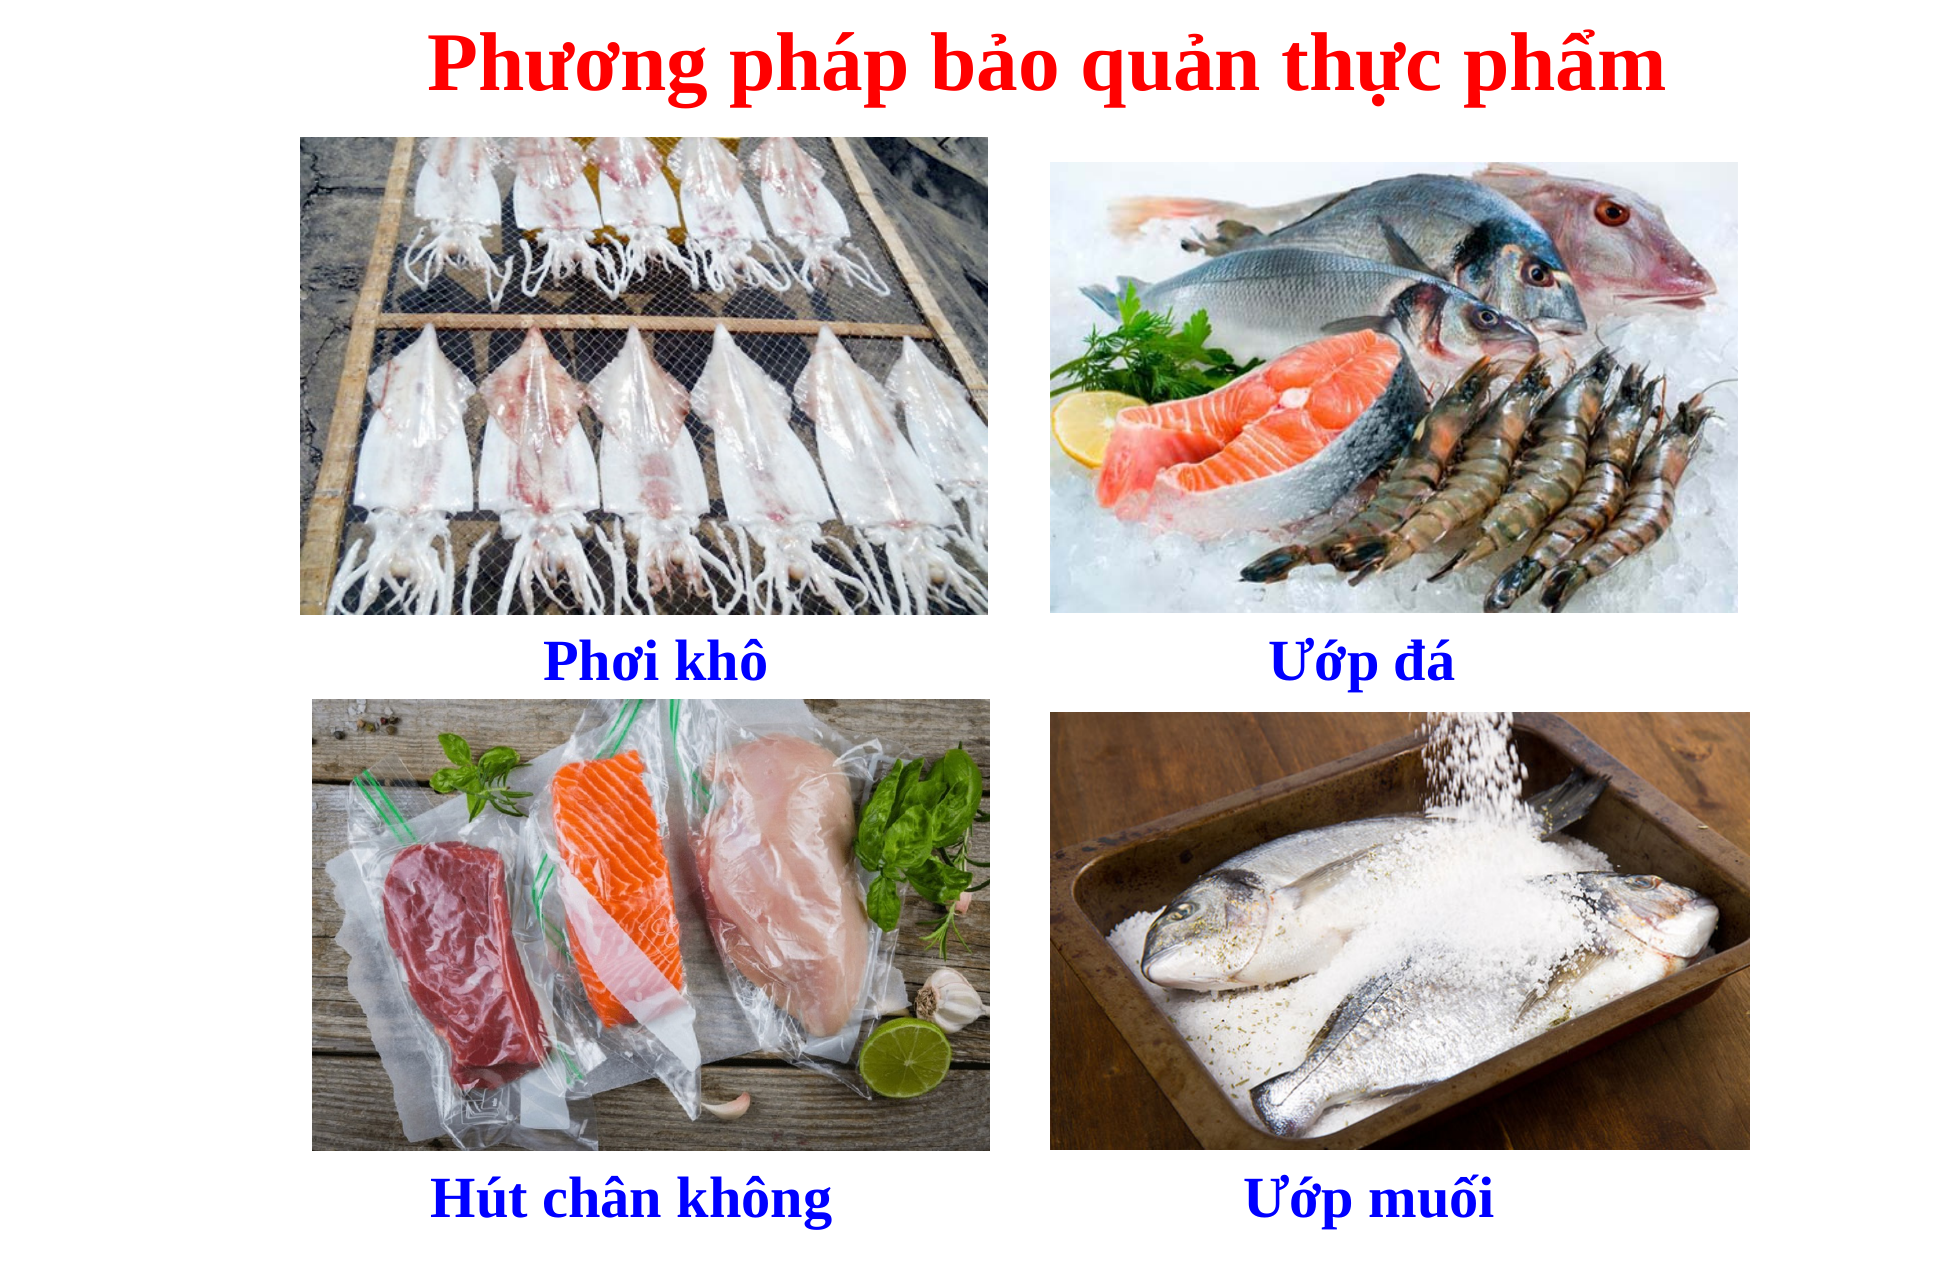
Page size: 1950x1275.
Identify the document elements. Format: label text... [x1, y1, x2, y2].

picture [299, 137, 988, 615]
text_box Phơi khô [525, 612, 1000, 701]
text_box Hút chân không [412, 1160, 888, 1239]
text_box Phương pháp bảo quản thực phẩm [412, 0, 1713, 115]
picture [1049, 712, 1751, 1151]
text_box Ướp muối [1224, 1158, 1700, 1239]
text_box Ướp đá [1250, 622, 1725, 701]
picture [1049, 162, 1738, 613]
picture [312, 699, 990, 1151]
